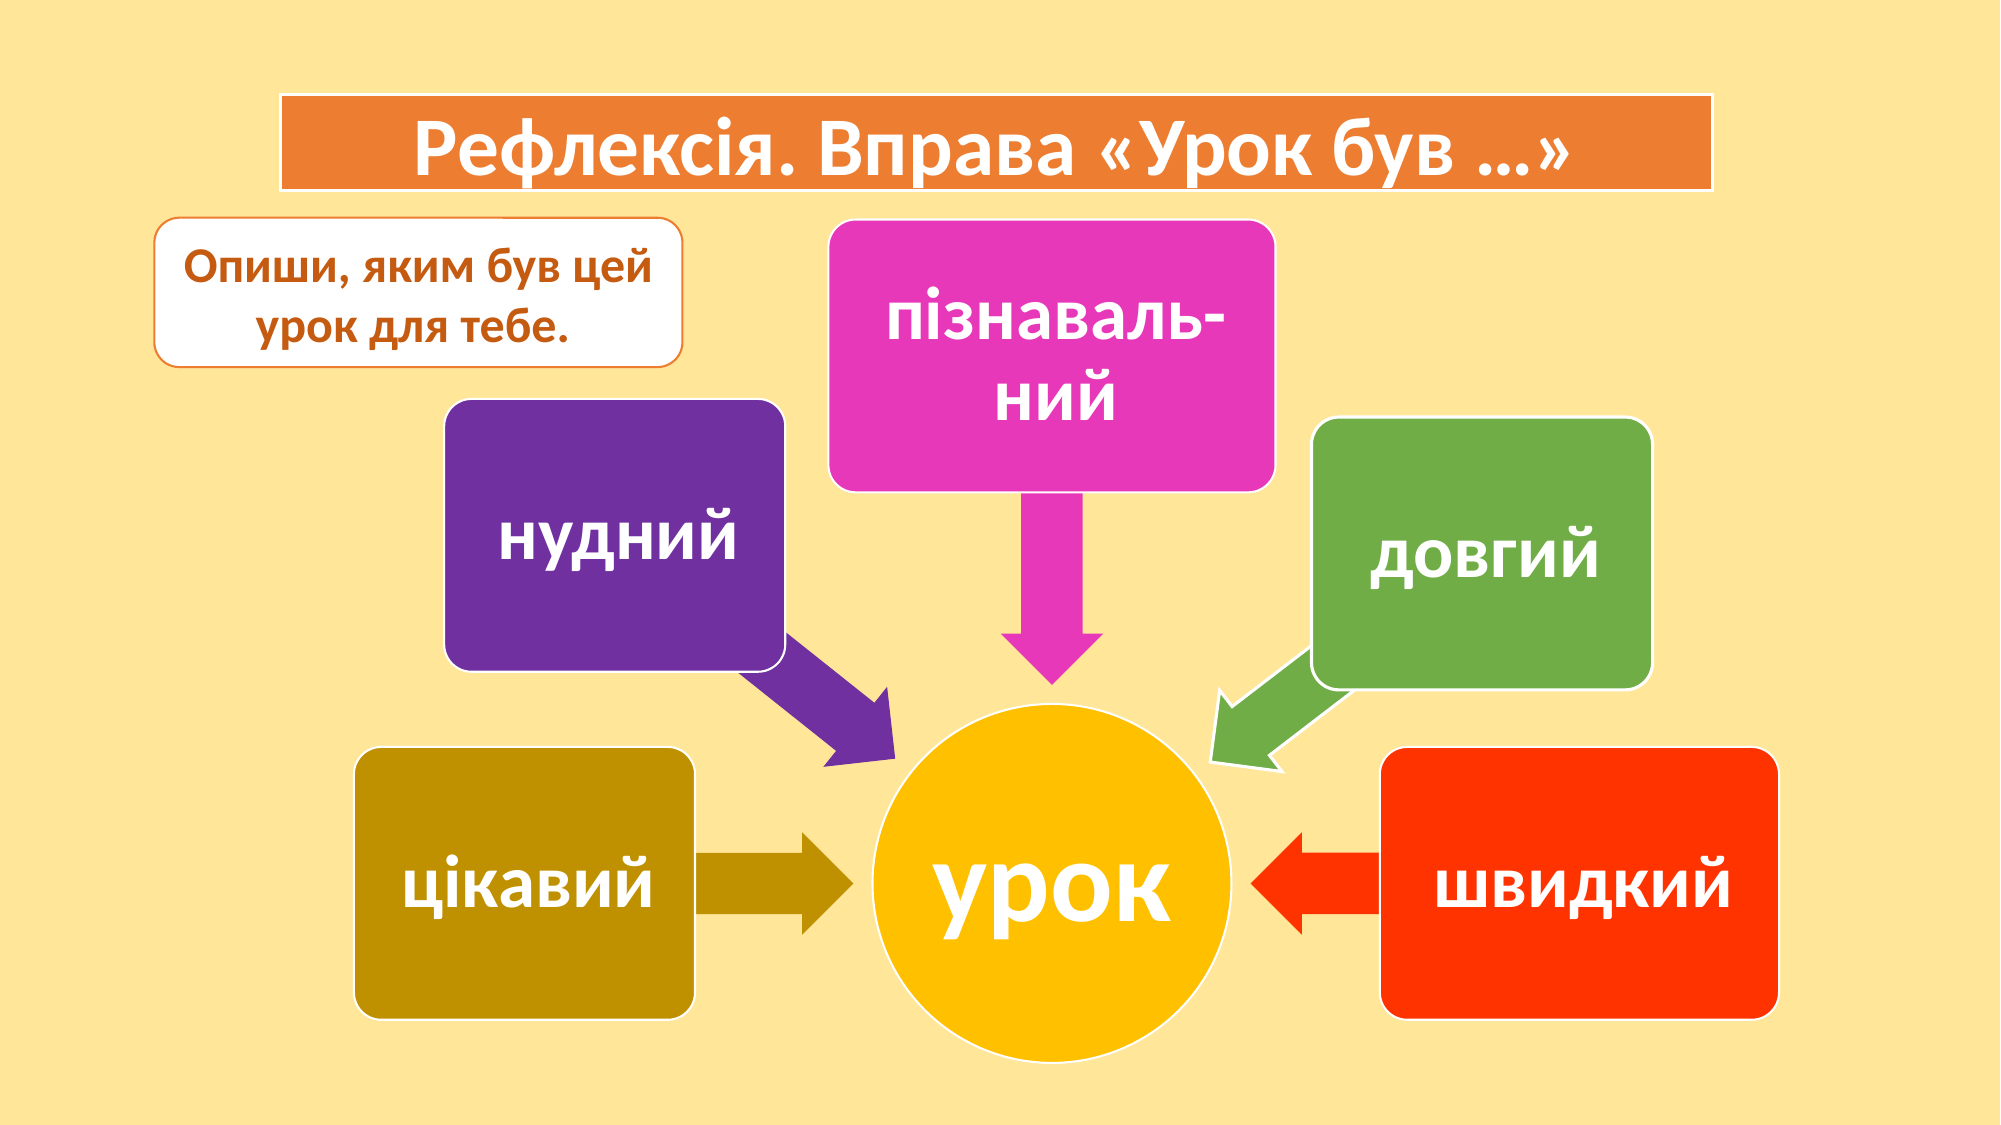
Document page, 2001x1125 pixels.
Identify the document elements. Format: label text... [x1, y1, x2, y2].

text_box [253, 219, 1880, 1064]
text_box Опиши, яким був цей урок для тебе. [153, 216, 669, 369]
text_box Рефлексія. Вправа «Урок був …» [279, 93, 1714, 192]
